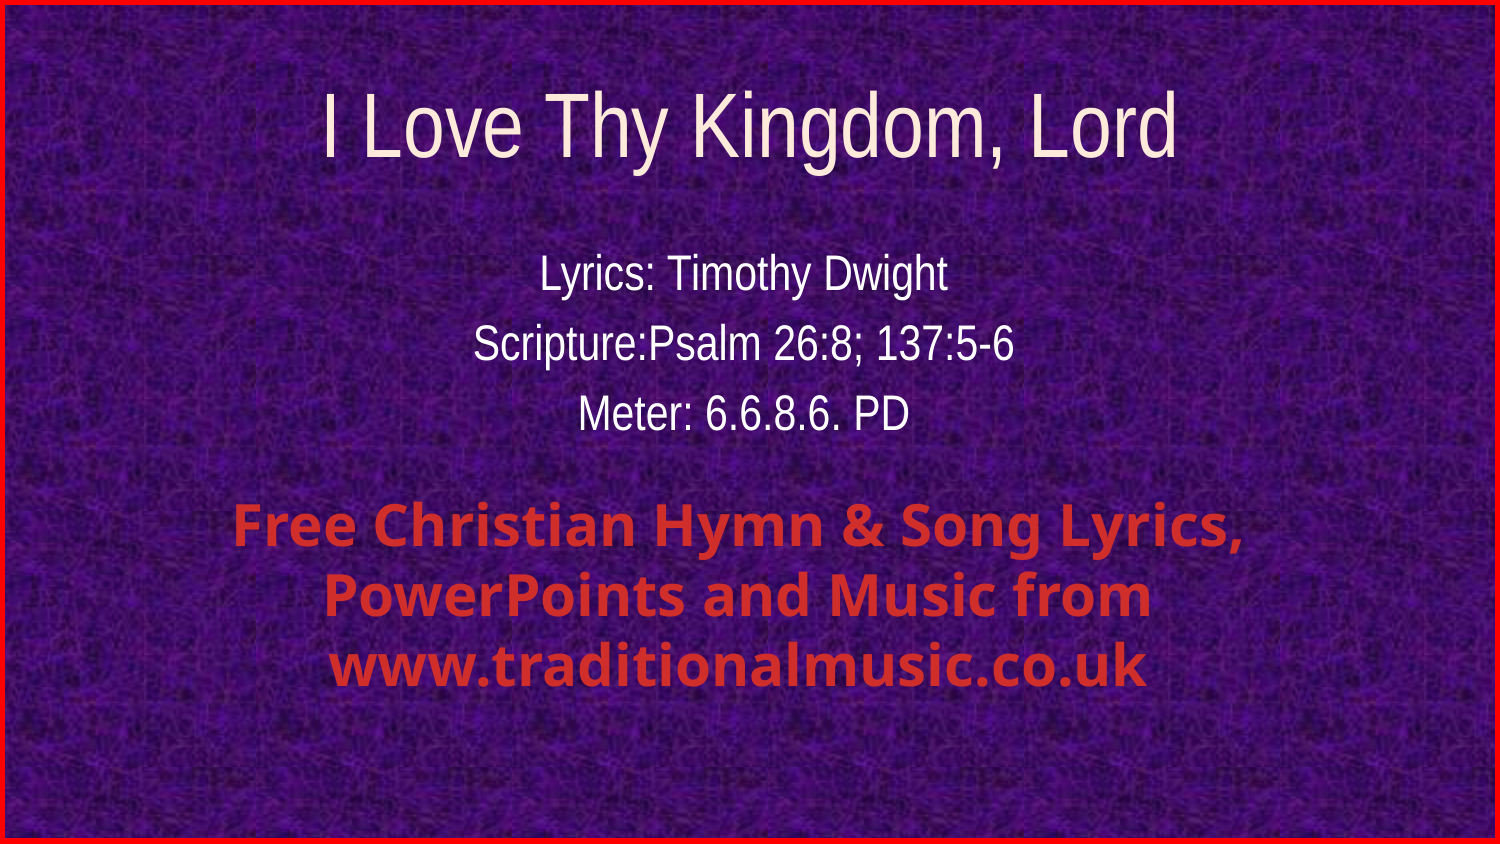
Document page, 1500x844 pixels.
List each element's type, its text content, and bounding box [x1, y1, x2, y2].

picture [5, 5, 1495, 838]
subtitle Lyrics: Timothy Dwight Scripture:Psalm 26:8; 137:5-6 Meter: 6.6.8.6. PD [41, 232, 1447, 458]
title I Love Thy Kingdom, Lord [41, 43, 1459, 198]
